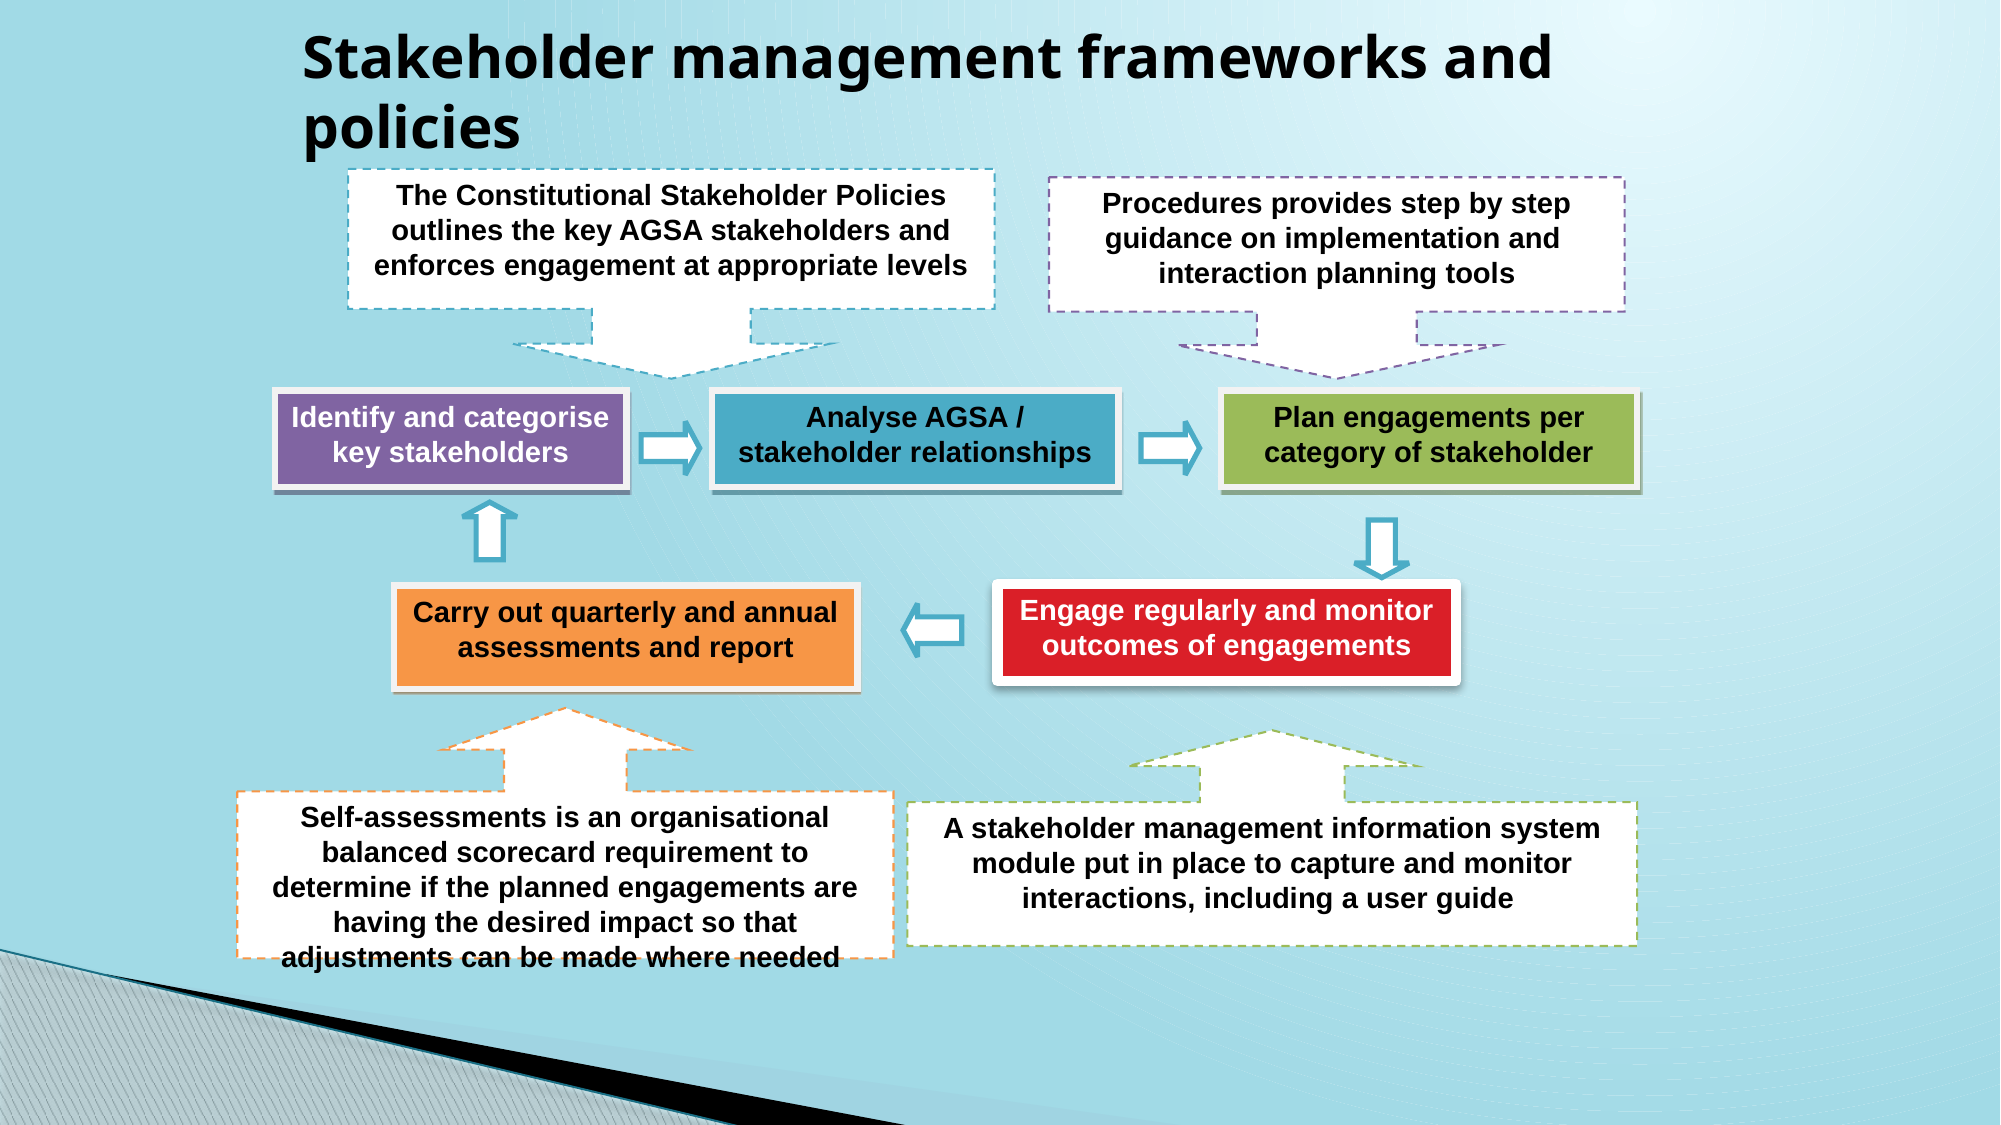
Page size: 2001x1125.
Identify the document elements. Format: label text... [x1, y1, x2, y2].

text_box Stakeholder management frameworks and policies [287, 12, 1587, 168]
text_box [236, 168, 1638, 959]
